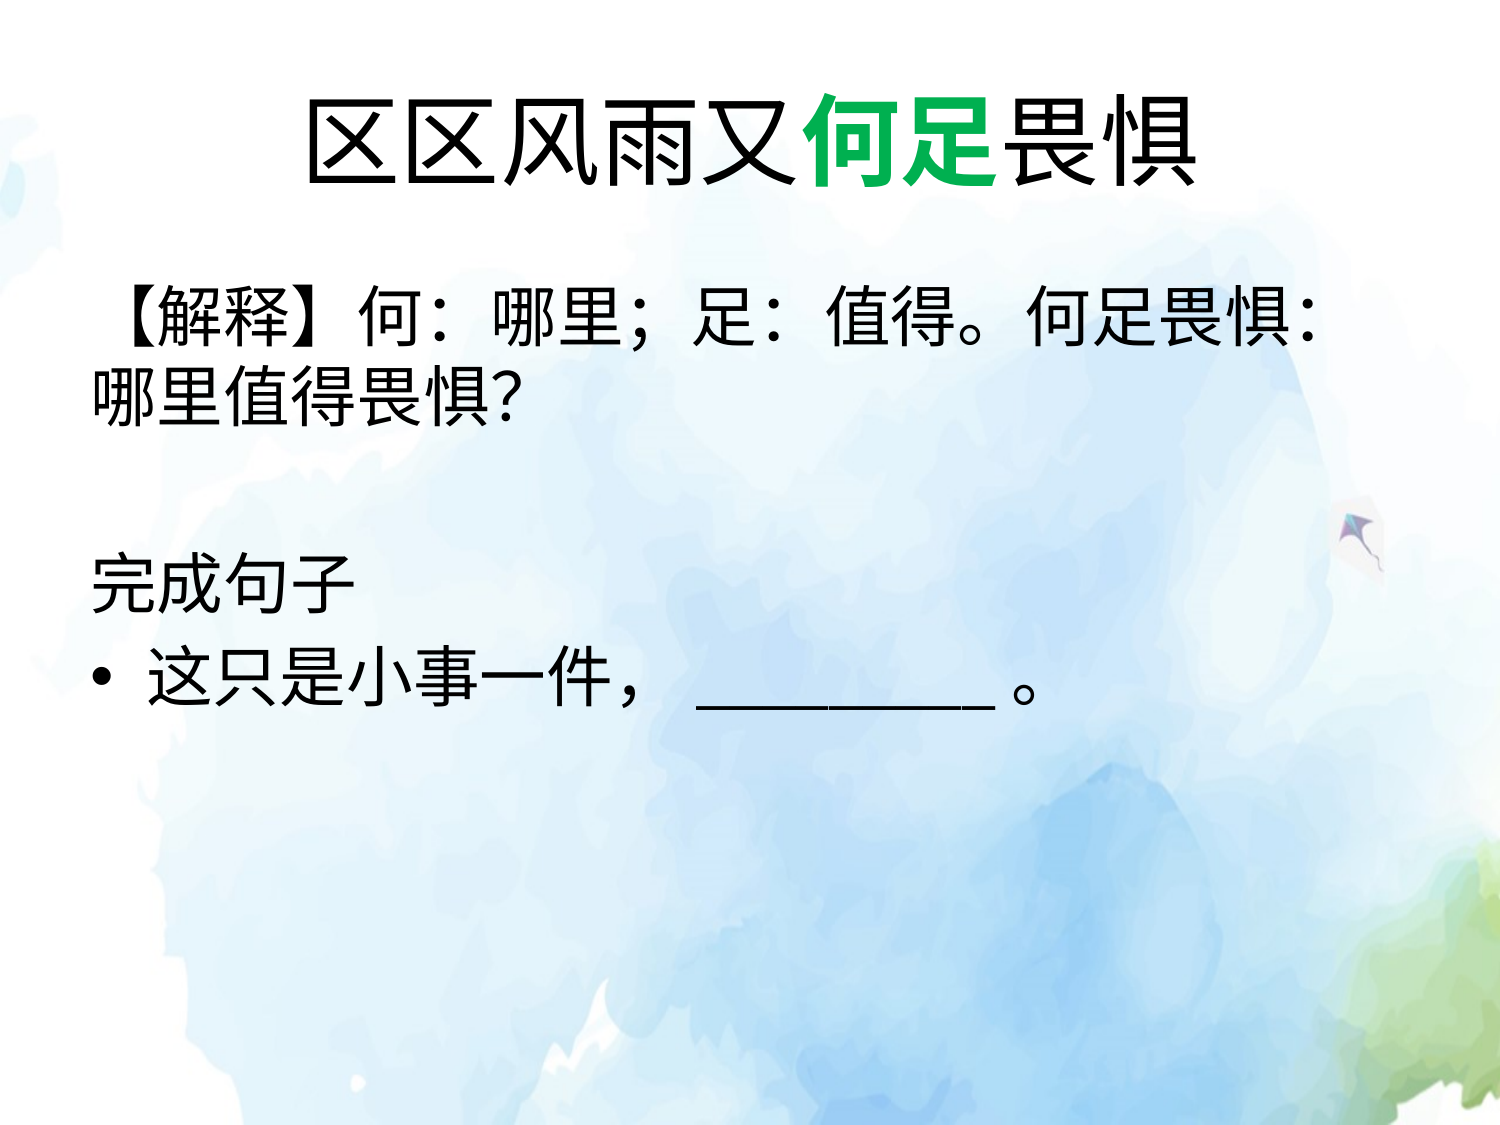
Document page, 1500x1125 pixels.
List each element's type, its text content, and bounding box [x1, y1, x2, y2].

title 区区风雨又何足畏惧 [75, 45, 1425, 233]
list 【解释】何：哪里；足：值得。何足畏惧：哪里值得畏惧？ 完成句子 这只是小事一件，_________。 [75, 267, 1425, 1106]
picture [0, 0, 1500, 1125]
